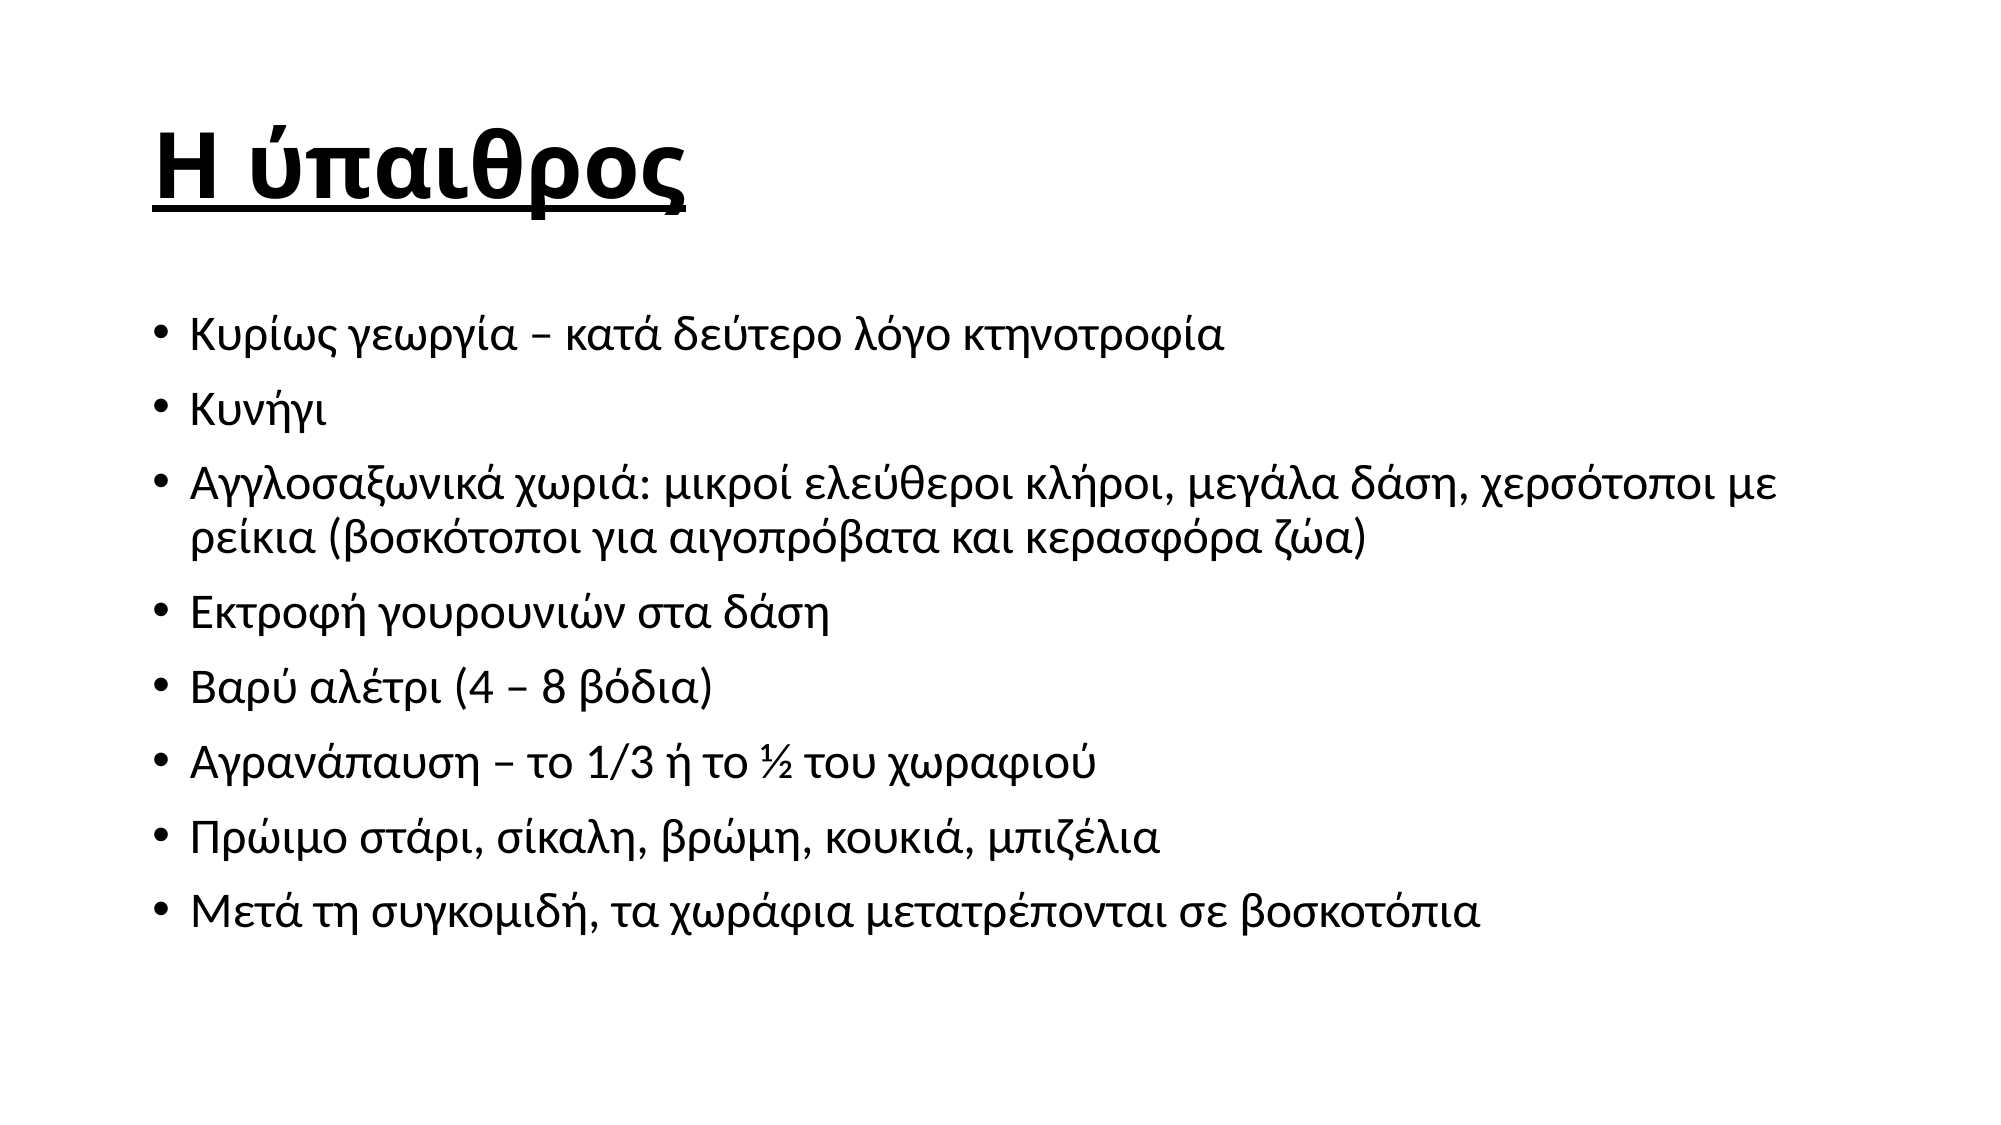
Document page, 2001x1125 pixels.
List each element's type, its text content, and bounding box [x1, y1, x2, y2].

list Κυρίως γεωργία – κατά δεύτερο λόγο κτηνοτροφία Κυνήγι Αγγλοσαξωνικά χωριά: μικροί ελεύθεροι κλήροι, μεγάλα δάση, χερσότοποι με ρείκια (βοσκότοποι για αιγοπρόβατα και κερασφόρα ζώα) Εκτροφή γουρουνιών στα δάση Βαρύ αλέτρι (4 – 8 βόδια) Αγρανάπαυση – το 1/3 ή το ½ του χωραφιού Πρώιμο στάρι, σίκαλη, βρώμη, κουκιά, μπιζέλια Μετά τη συγκομιδή, τα χωράφια μετατρέπονται σε βοσκοτόπια [137, 299, 1863, 1014]
title Η ύπαιθρος [137, 59, 1863, 278]
